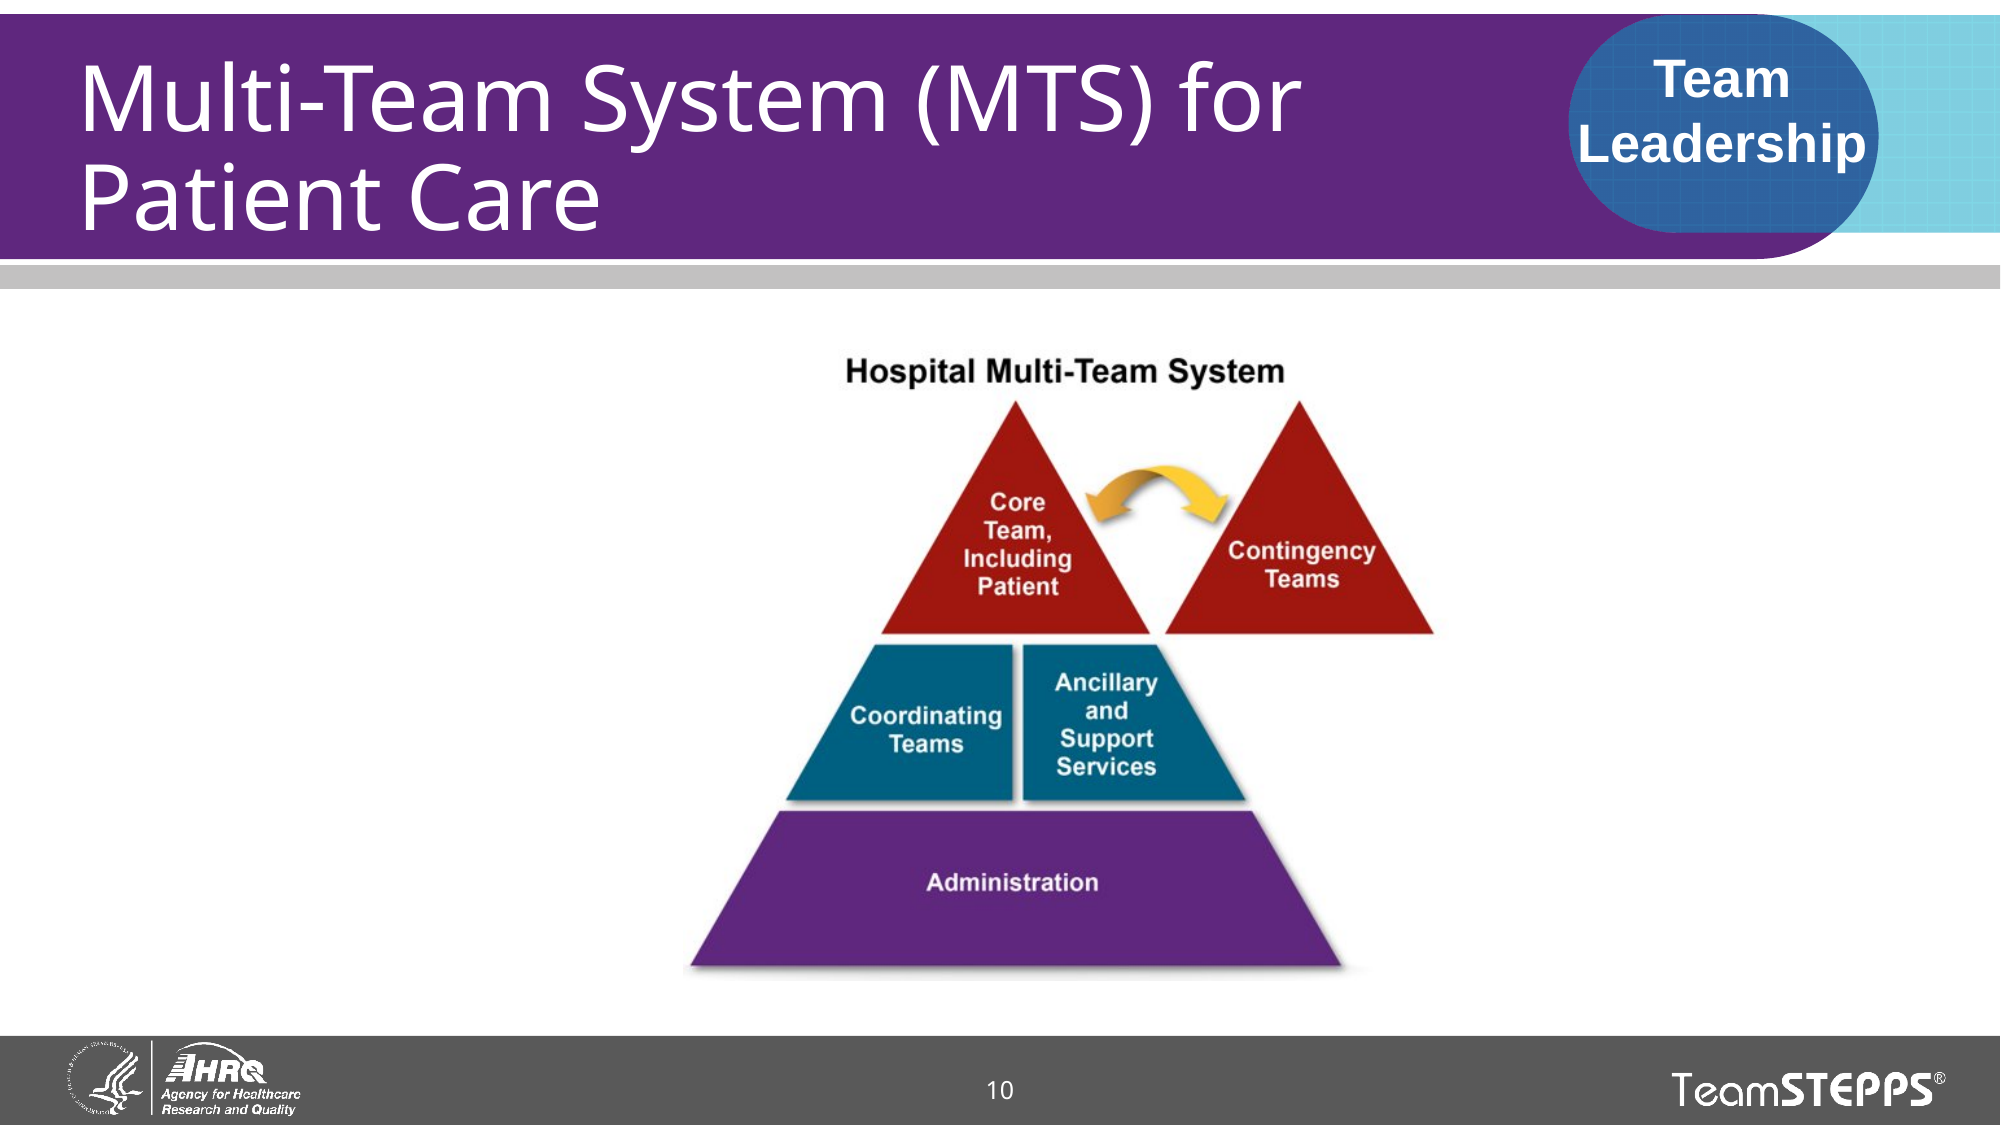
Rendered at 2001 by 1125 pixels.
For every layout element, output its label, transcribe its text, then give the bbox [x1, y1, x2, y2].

title Multi-Team System (MTS) for Patient Care [62, 42, 1791, 260]
picture [1669, 1065, 1982, 1118]
picture [61, 1035, 306, 1121]
text_box Team Leadership [1557, 35, 1888, 181]
slide_number 10 [855, 1061, 1145, 1122]
picture [683, 349, 1449, 981]
picture [1568, 15, 2000, 233]
